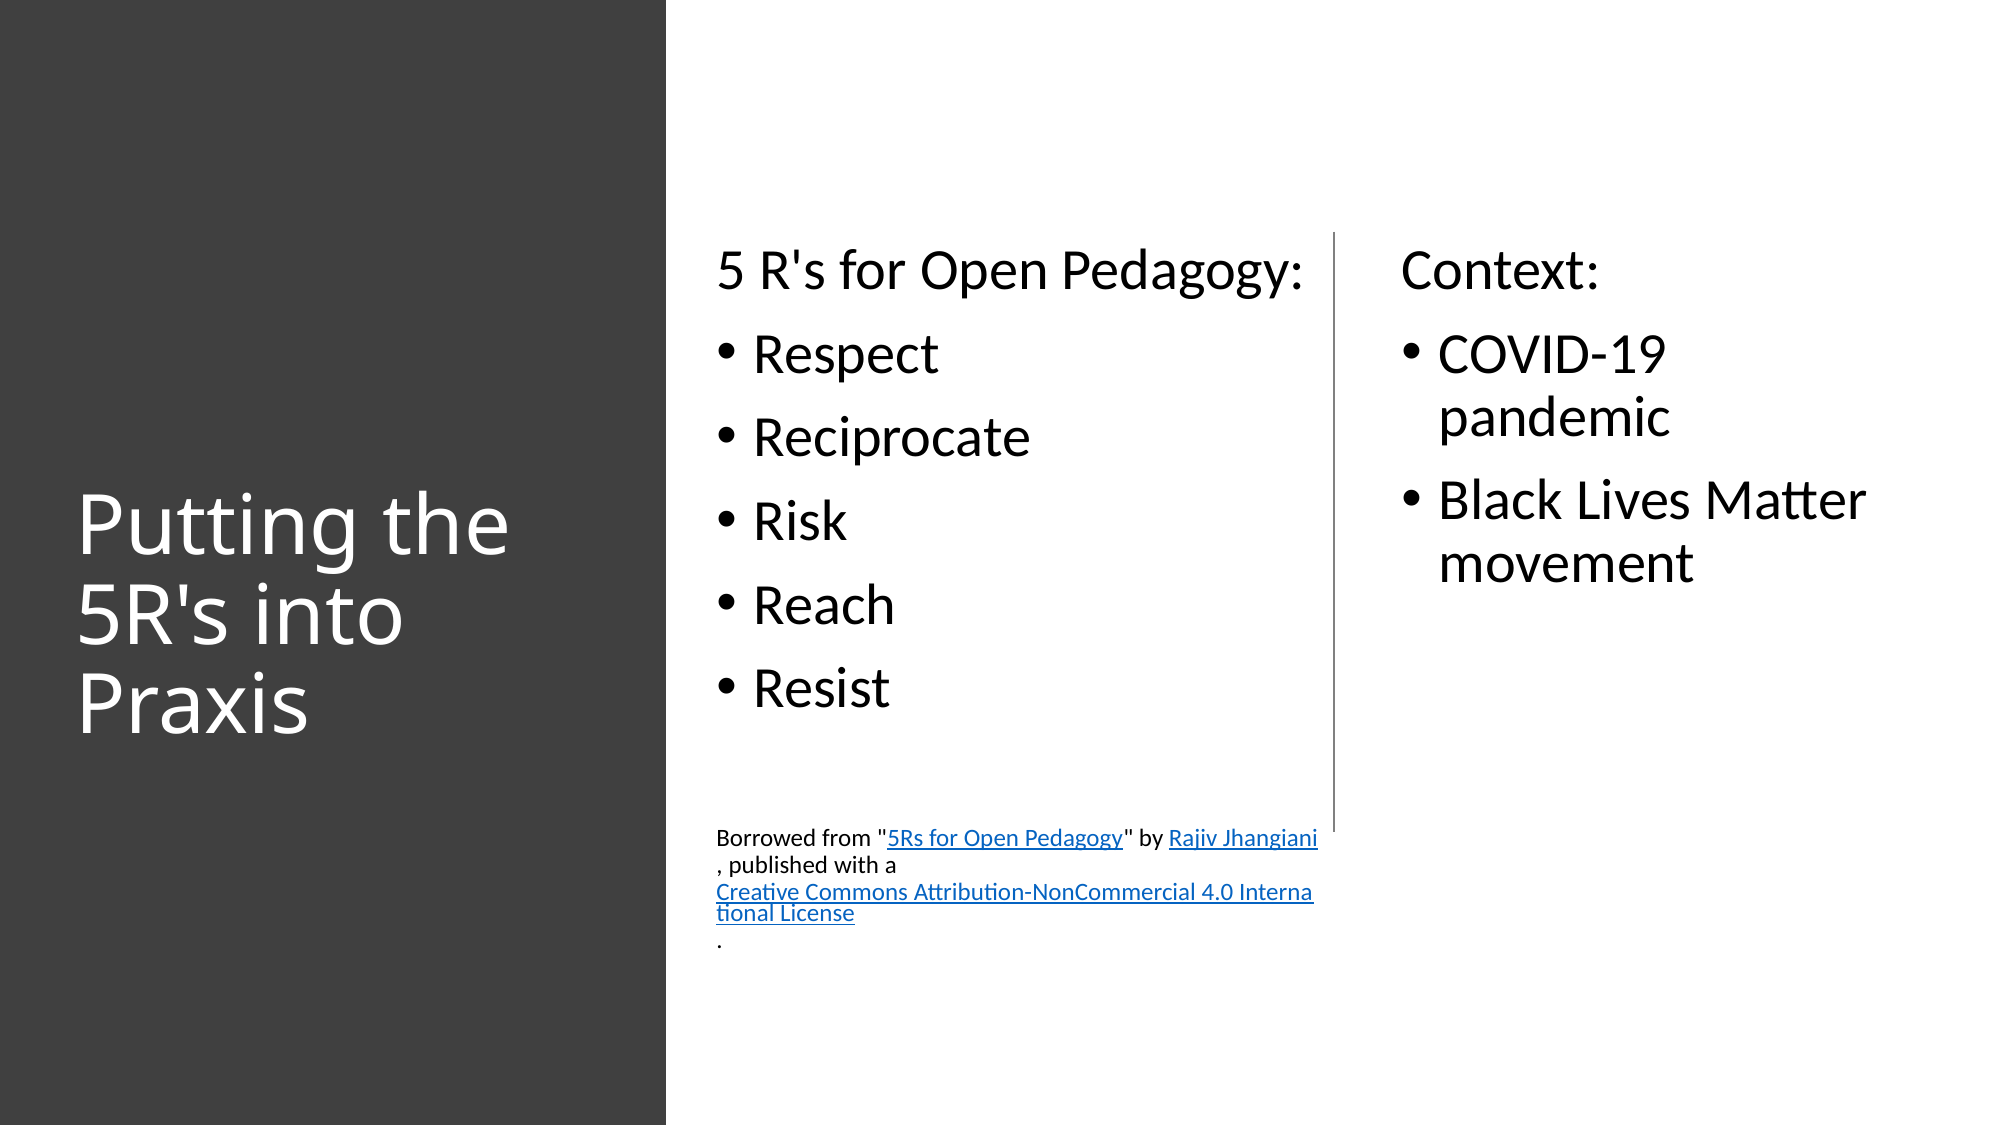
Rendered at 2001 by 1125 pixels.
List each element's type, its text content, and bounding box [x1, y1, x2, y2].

list Context: COVID-19 pandemic Black Lives Matter movement [1386, 231, 1911, 948]
text_box [0, 0, 667, 1125]
list 5 R's for Open Pedagogy: Respect Reciprocate Risk Reach Resist Borrowed from "5Rs for Open Pedagogy" by Rajiv Jhangiani, published with a Creative Commons Attribution-NonCommercial 4.0 International License. [701, 231, 1334, 948]
title Putting the 5R's into Praxis [60, 474, 624, 1125]
